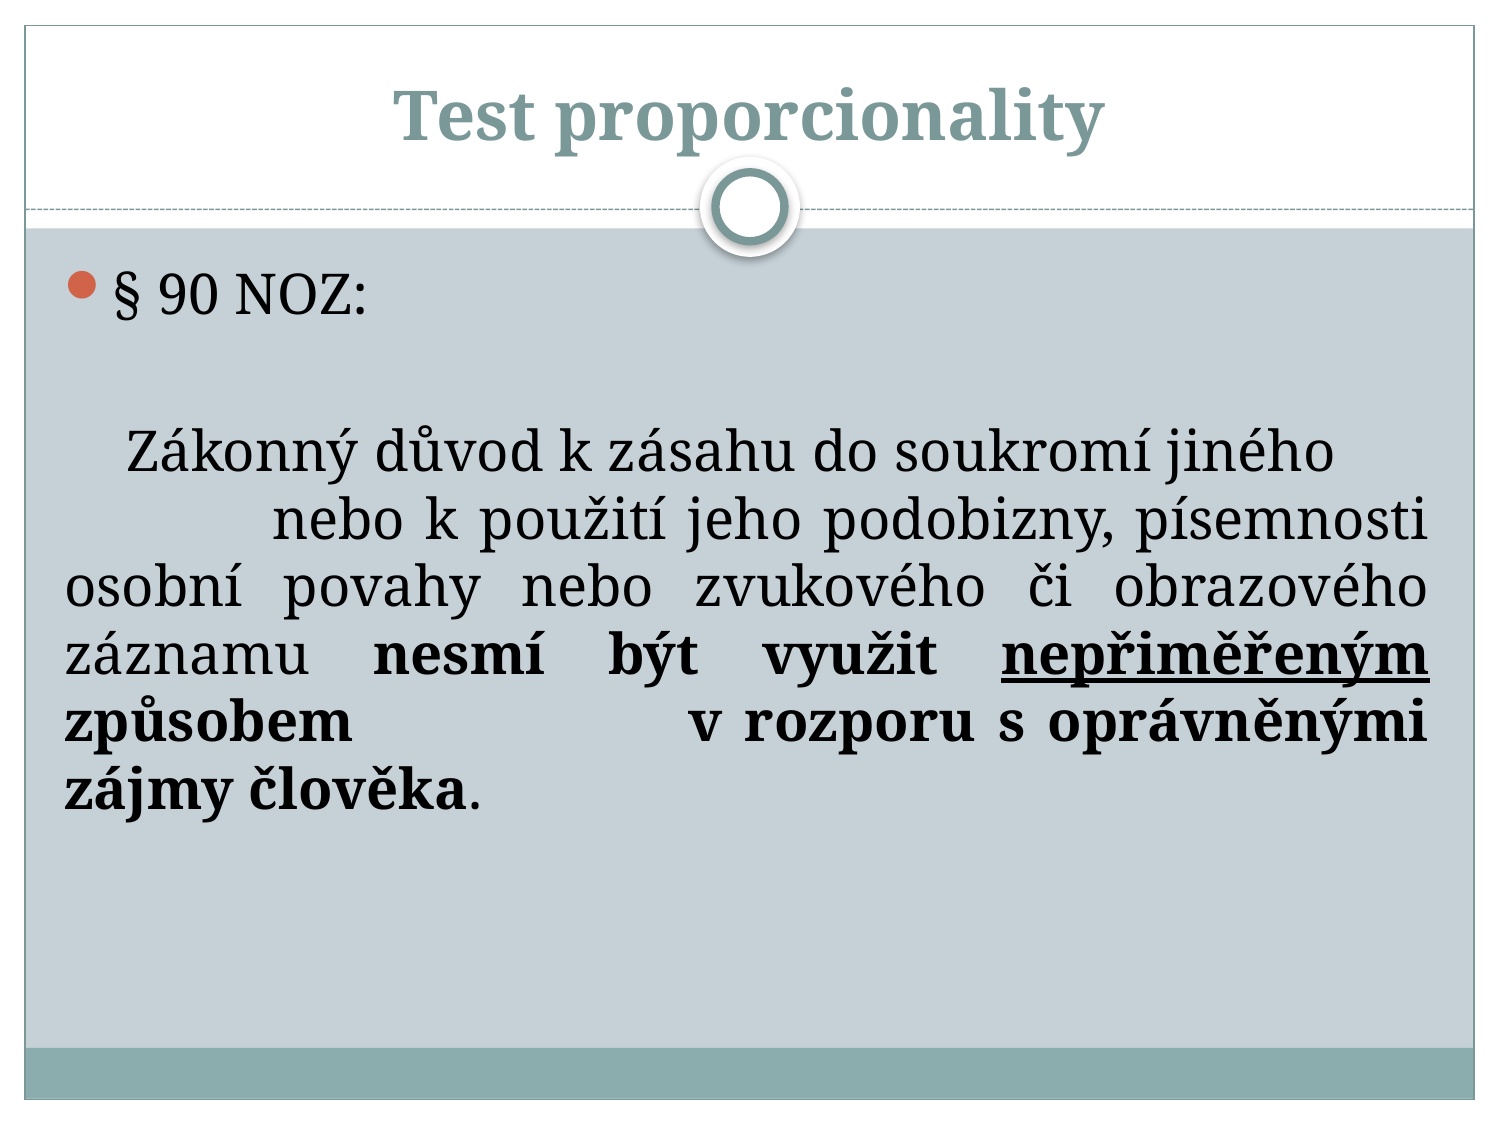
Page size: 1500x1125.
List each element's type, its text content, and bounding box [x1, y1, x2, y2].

list § 90 NOZ: Zákonný důvod k zásahu do soukromí jiného nebo k použití jeho podobizny, písemnosti osobní povahy nebo zvukového či obrazového záznamu nesmí být využit nepřiměřeným způsobem v rozporu s oprávněnými zájmy člověka. [49, 250, 1445, 1001]
title Test proporcionality [49, 37, 1450, 162]
